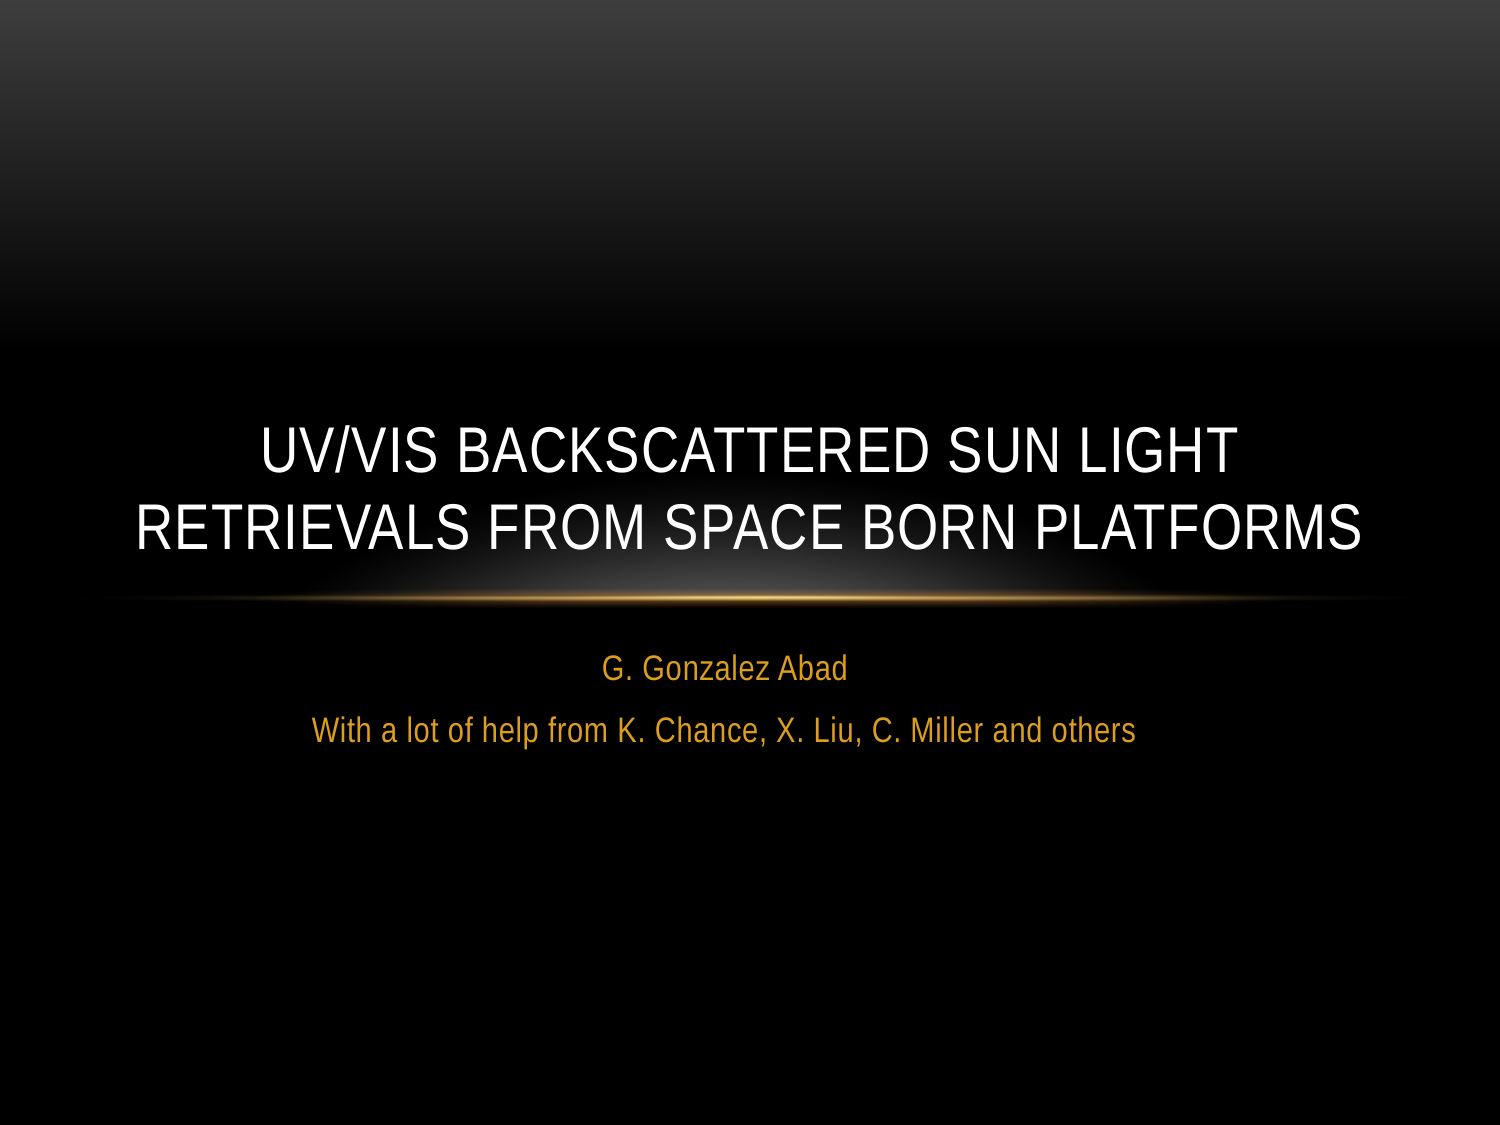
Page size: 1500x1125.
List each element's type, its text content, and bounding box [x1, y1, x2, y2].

title UV/VIS backscattered Sun light retrievals from space born platforms [112, 329, 1388, 571]
picture [0, 0, 1500, 750]
subtitle G. Gonzalez Abad With a lot of help from K. Chance, X. Liu, C. Miller and others [200, 637, 1250, 925]
